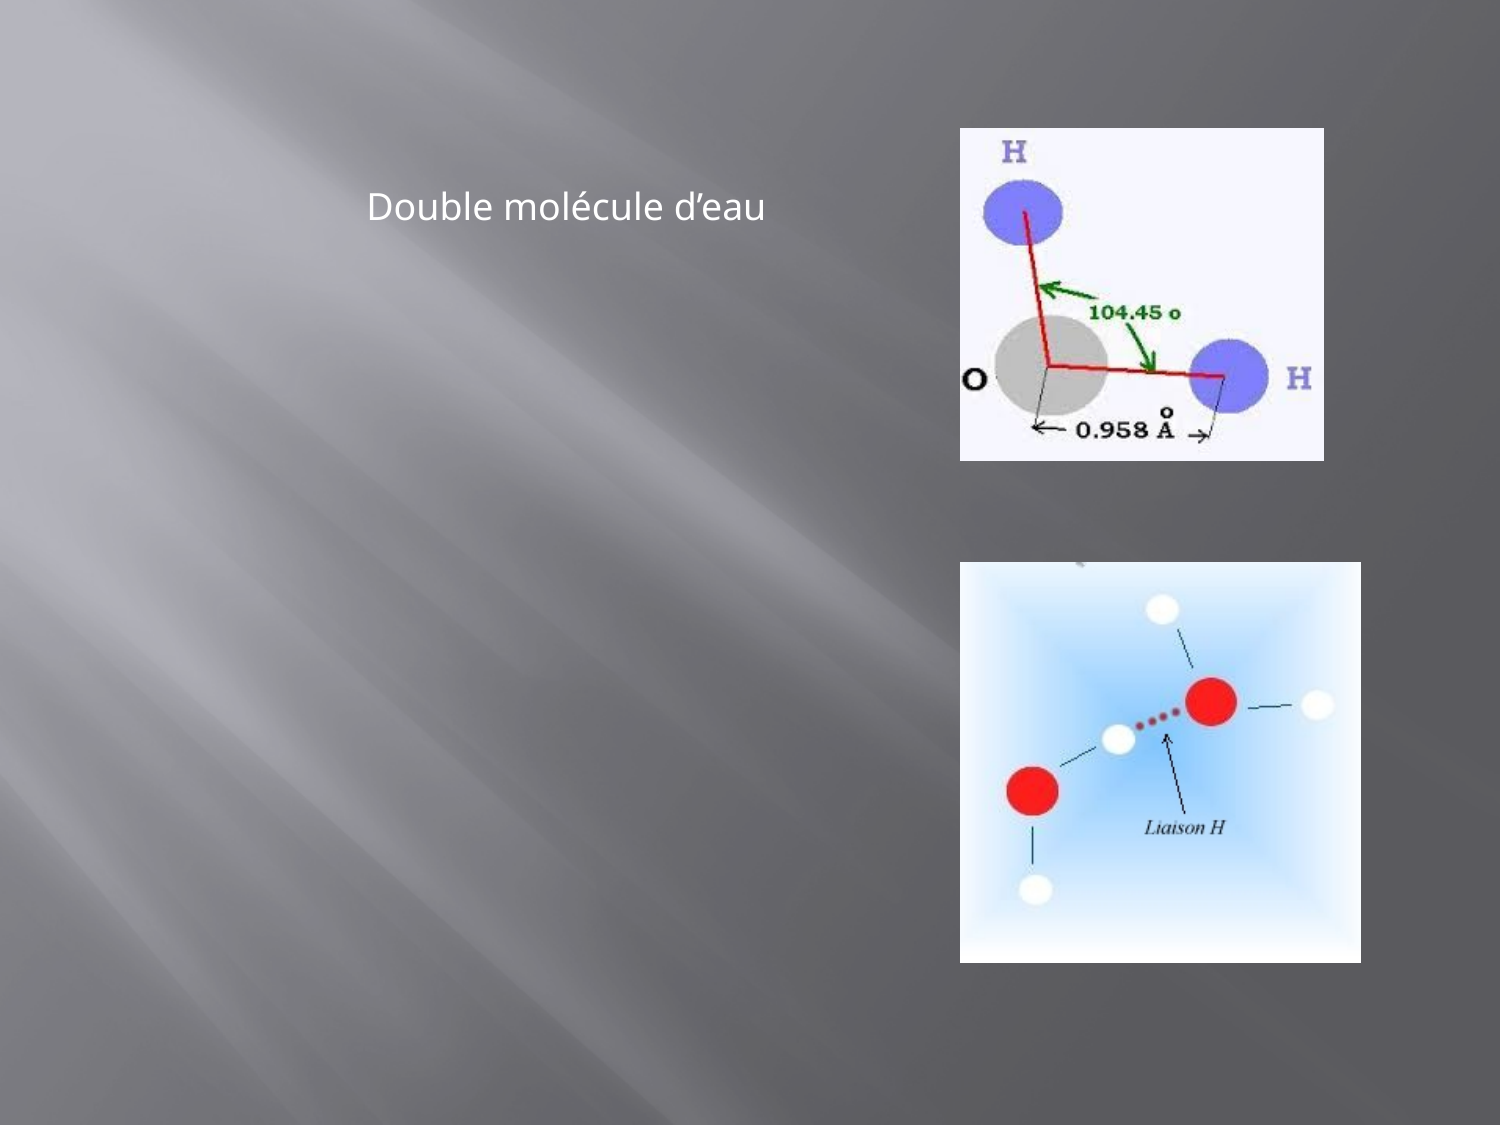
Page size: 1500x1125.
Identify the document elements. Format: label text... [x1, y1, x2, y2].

picture [960, 128, 1324, 461]
picture [960, 562, 1362, 963]
text_box Double molécule d’eau [351, 175, 914, 236]
